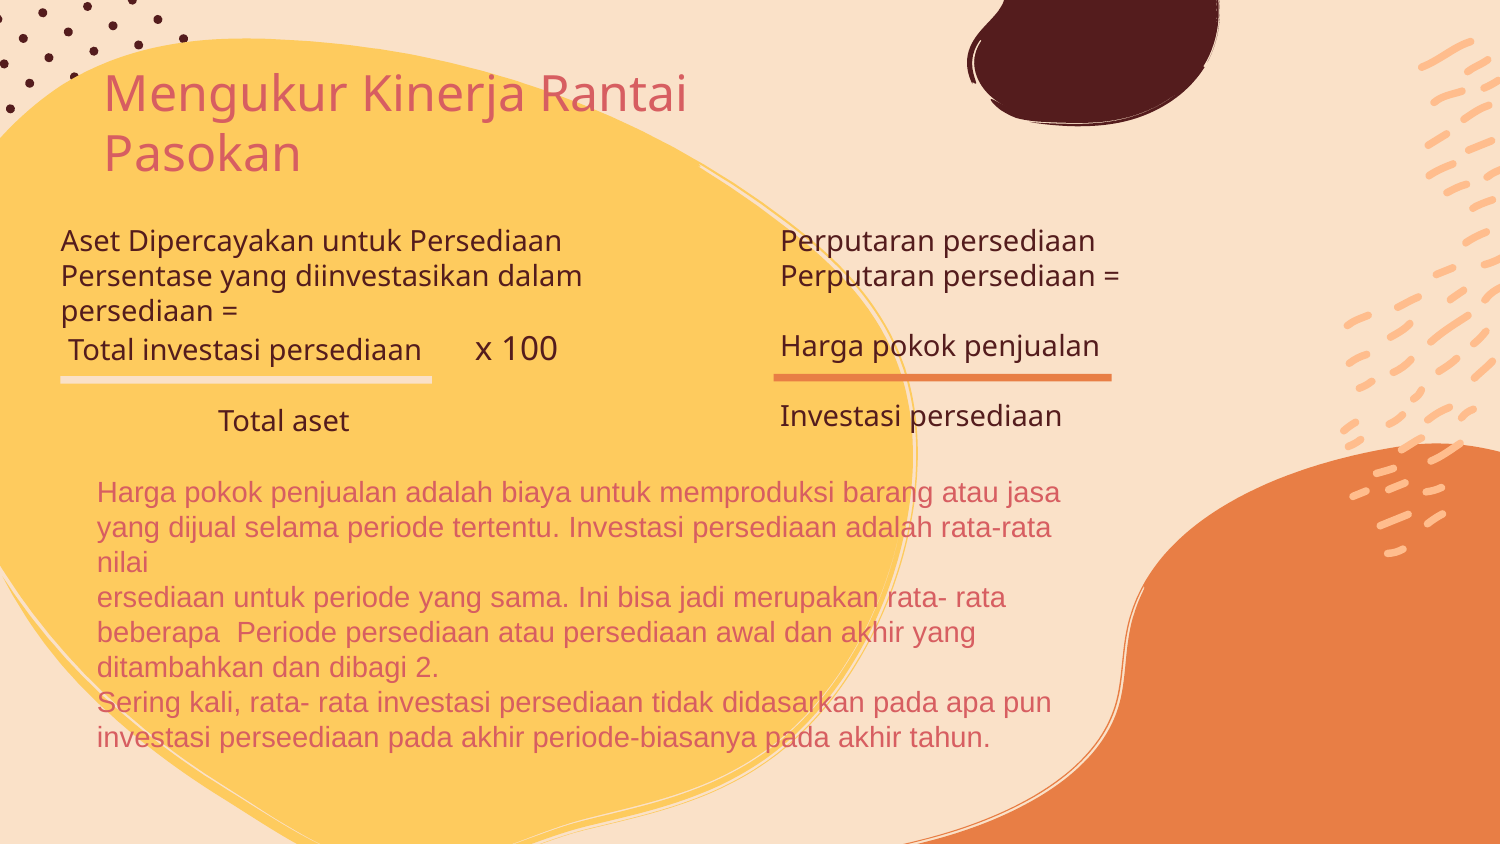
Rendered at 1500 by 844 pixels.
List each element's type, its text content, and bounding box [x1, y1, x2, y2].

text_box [1338, 37, 1500, 558]
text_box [603, 443, 1500, 844]
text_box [871, 0, 1228, 118]
text_box [918, 373, 1112, 382]
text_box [0, 1, 286, 55]
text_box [0, 57, 913, 844]
subtitle Aset Dipercayakan untuk Persediaan Persentase yang diinvestasikan dalam persediaan = Total investasi persediaan x 100 Total aset Perputaran persediaan Perputaran persediaan = Harga pokok penjualan Investasi persediaan [918, 207, 1333, 441]
